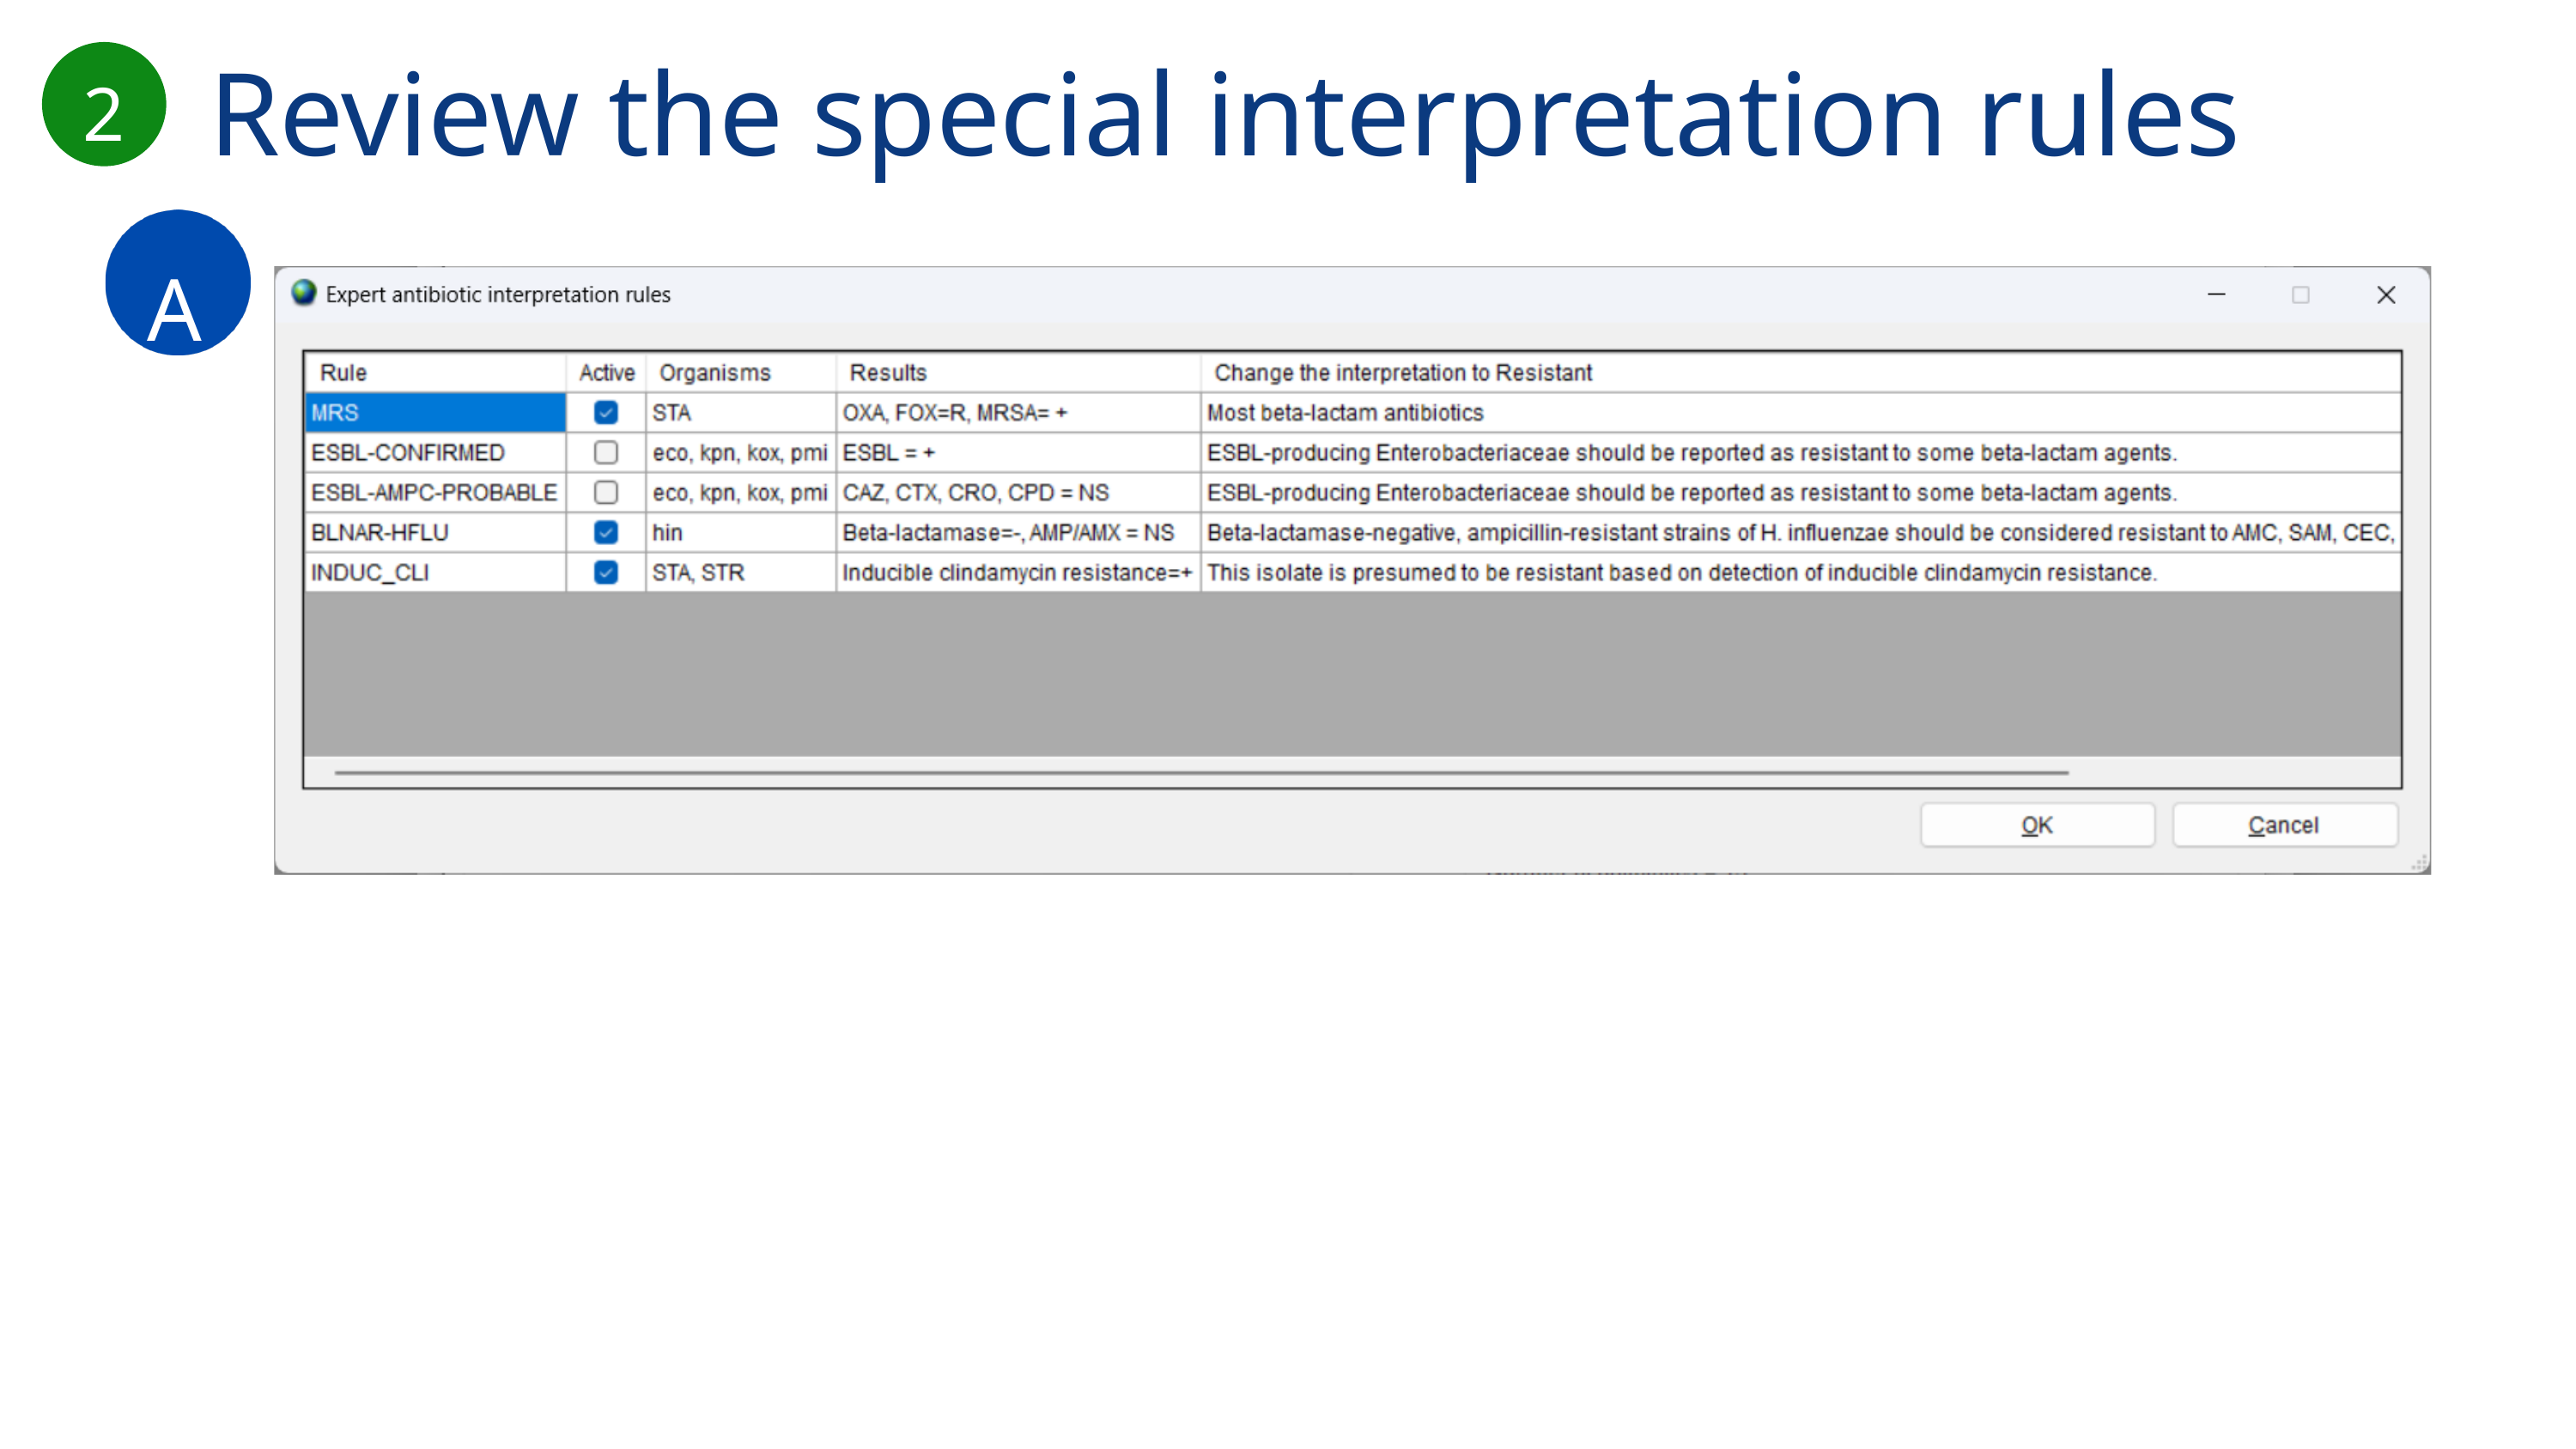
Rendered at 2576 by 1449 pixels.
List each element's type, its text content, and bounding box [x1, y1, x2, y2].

text_box [210, 209, 251, 355]
text_box [105, 209, 147, 355]
text_box [274, 266, 2432, 875]
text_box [41, 41, 167, 167]
text_box Review the special interpretation rules [209, 18, 2576, 179]
text_box A [147, 143, 210, 359]
